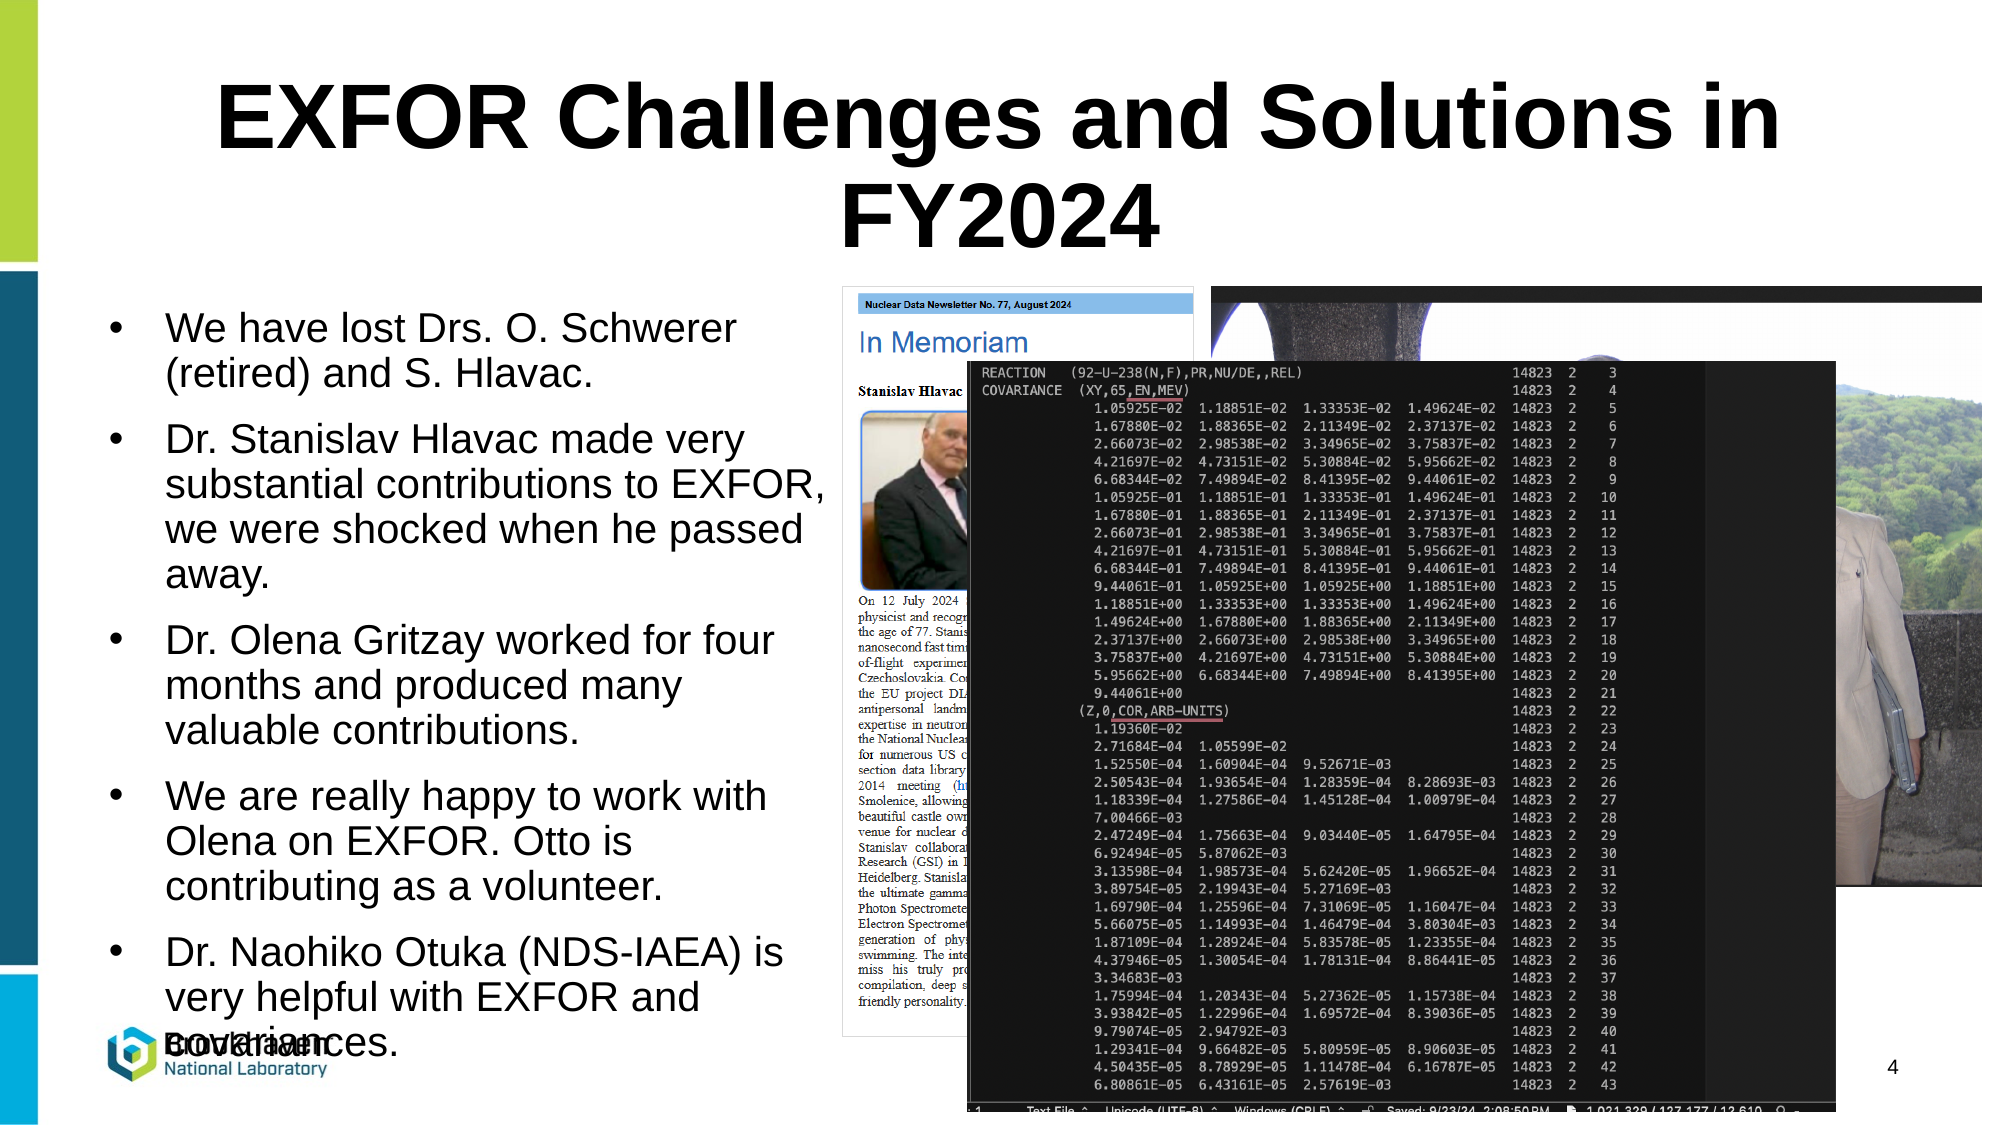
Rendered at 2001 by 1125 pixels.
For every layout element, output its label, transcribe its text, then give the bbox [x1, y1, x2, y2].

list We have lost Drs. O. Schwerer (retired) and S. Hlavac. Dr. Stanislav Hlavac made very substantial contributions to EXFOR, we were shocked when he passed away. Dr. Olena Gritzay worked for four months and produced many valuable contributions. We are really happy to work with Olena on EXFOR. Otto is contributing as a volunteer. Dr. Naohiko Otuka (NDS-IAEA) is very helpful with EXFOR and covariances. [93, 299, 842, 990]
slide_number 4 [1836, 1036, 1907, 1097]
title EXFOR Challenges and Solutions in FY2024 [93, 59, 1907, 278]
picture [0, 0, 2001, 1125]
